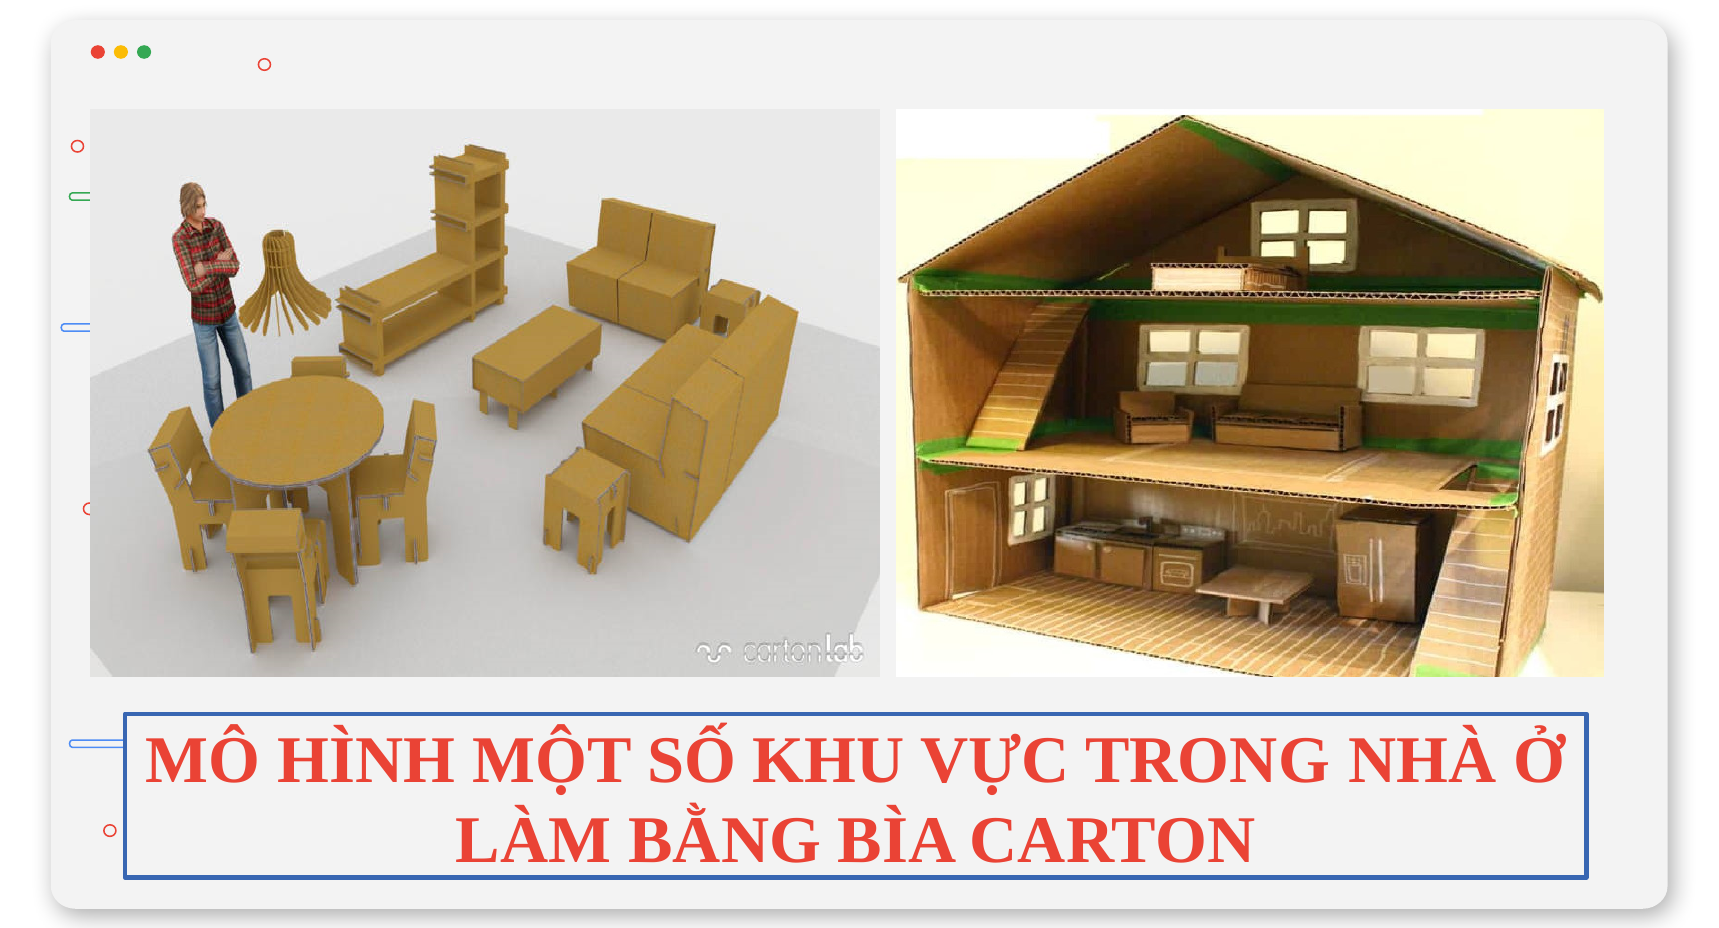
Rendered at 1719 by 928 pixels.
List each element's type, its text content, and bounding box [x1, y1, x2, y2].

picture [89, 108, 881, 677]
title MÔ HÌNH MỘT SỐ KHU VỰC TRONG NHÀ Ở LÀM BẰNG BÌA CARTON [125, 713, 1587, 878]
picture [896, 108, 1605, 677]
